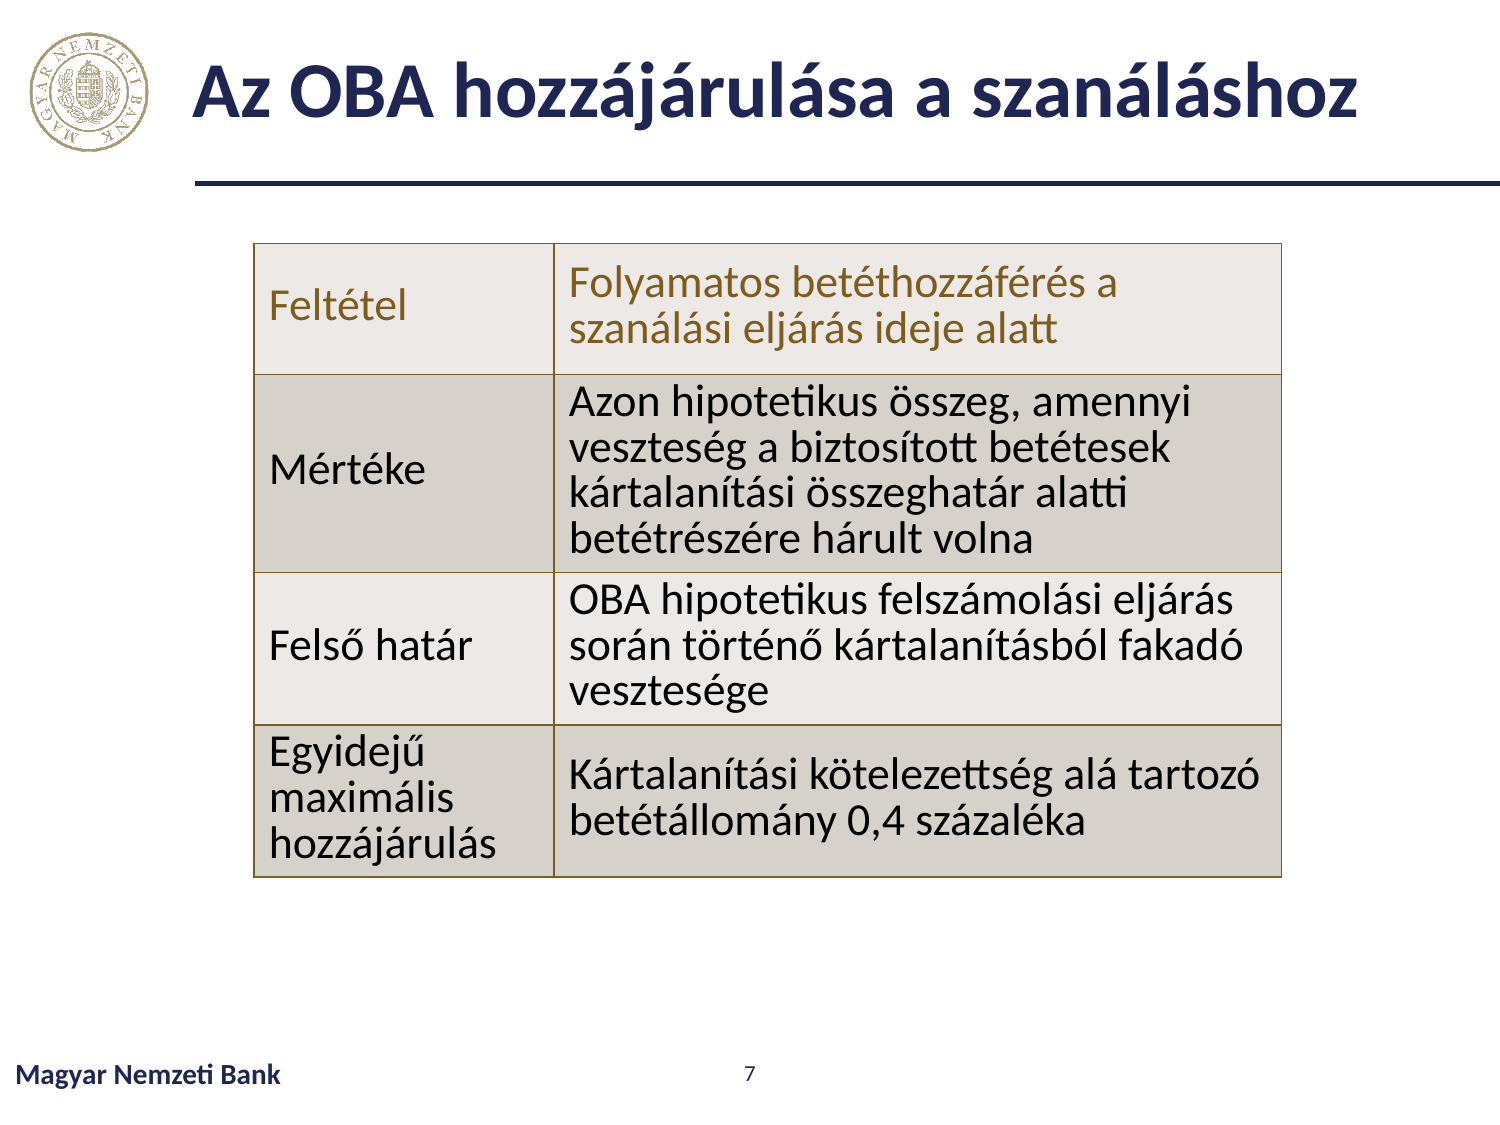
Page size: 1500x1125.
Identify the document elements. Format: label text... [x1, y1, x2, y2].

table_header Folyamatos betéthozzáférés a szanálási eljárás ideje alatt [555, 244, 1281, 374]
picture [17, 21, 161, 165]
table_header Feltétel [255, 244, 553, 374]
table_cell Azon hipotetikus összeg, amennyi veszteség a biztosított betétesek kártalanítási összeghatár alatti betétrészére hárult volna [555, 375, 1281, 572]
title Az OBA hozzájárulása a szanáláshoz [177, 29, 1406, 155]
table_cell OBA hipotetikus felszámolási eljárás során történő kártalanításból fakadó vesztesége [555, 573, 1281, 724]
slide_number 7 [581, 1042, 919, 1103]
table_cell Egyidejű maximális hozzájárulás [255, 726, 553, 876]
footer Magyar Nemzeti Bank [0, 1042, 507, 1103]
table_cell Felső határ [255, 573, 553, 724]
table_cell Mértéke [255, 375, 553, 572]
table_cell Kártalanítási kötelezettség alá tartozó betétállomány 0,4 százaléka [555, 726, 1281, 876]
